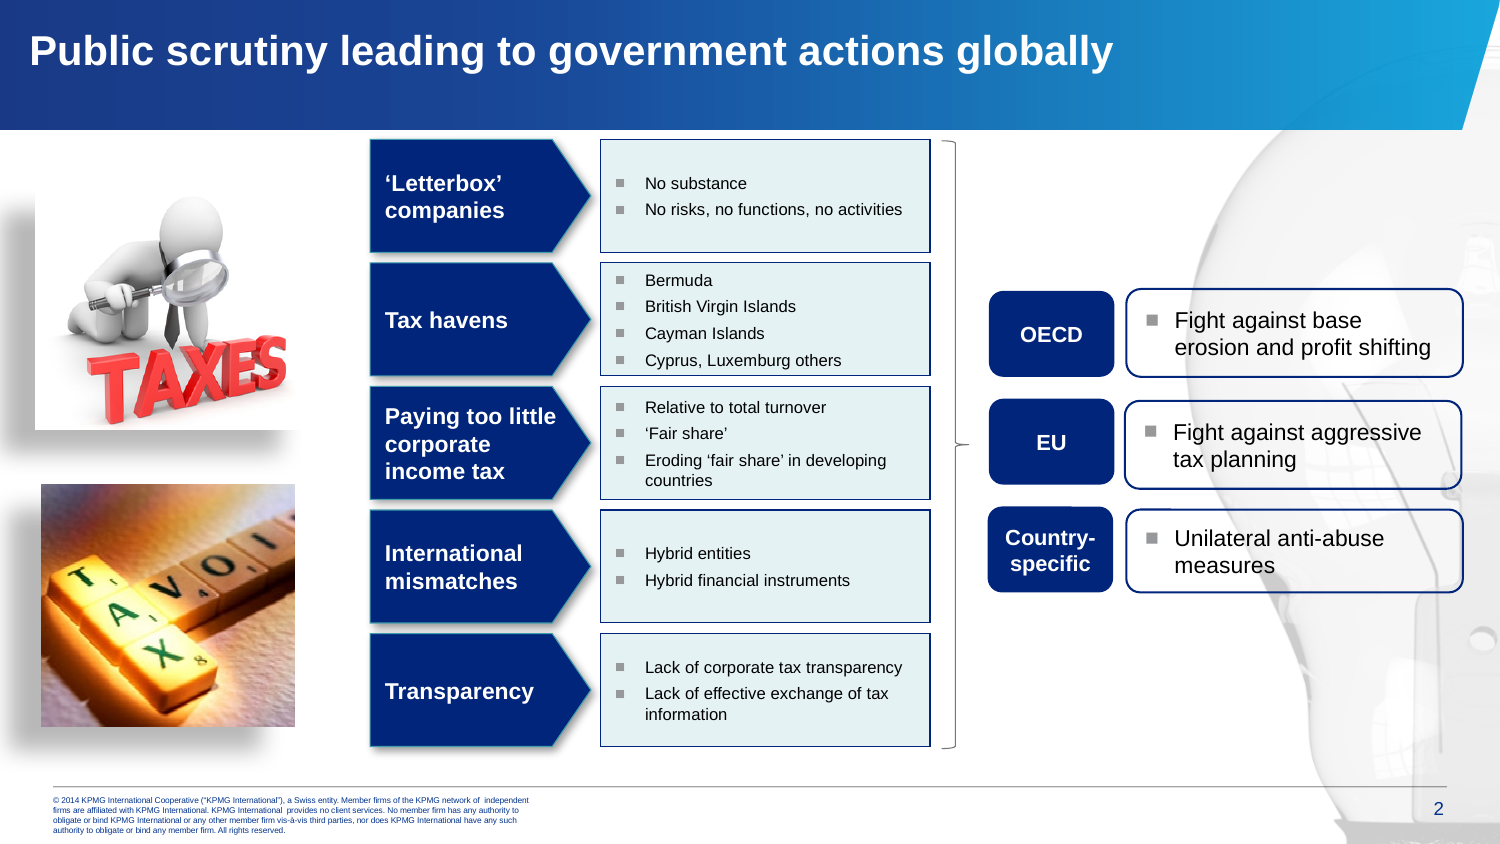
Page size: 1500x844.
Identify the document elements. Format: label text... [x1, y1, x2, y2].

text_box Paying too little corporate income tax [370, 386, 591, 500]
text_box Tax havens [370, 262, 591, 376]
picture [41, 484, 295, 727]
text_box [941, 140, 970, 750]
text_box Country- specific [987, 506, 1114, 593]
text_box Bermuda British Virgin Islands Cayman Islands Cyprus, Luxemburg others [600, 262, 931, 376]
text_box ‘Letterbox’ companies [370, 139, 591, 253]
text_box International mismatches [370, 510, 591, 623]
text_box Fight against aggressive tax planning [1123, 399, 1463, 490]
text_box Unilateral anti-abuse measures [1125, 508, 1464, 594]
text_box OECD [988, 290, 1115, 377]
text_box No substance No risks, no functions, no activities [600, 139, 931, 253]
text_box Transparency [370, 633, 591, 747]
text_box EU [988, 398, 1115, 485]
text_box Hybrid entities Hybrid financial instruments [600, 510, 931, 623]
picture [0, 0, 1500, 130]
text_box Relative to total turnover ‘Fair share’ Eroding ‘fair share’ in developing countries [600, 386, 931, 500]
picture [35, 186, 315, 430]
text_box Fight against base erosion and profit shifting [1125, 287, 1464, 378]
text_box Lack of corporate tax transparency Lack of effective exchange of tax information [600, 633, 931, 747]
title Public scrutiny leading to government actions globally [29, 22, 1471, 84]
